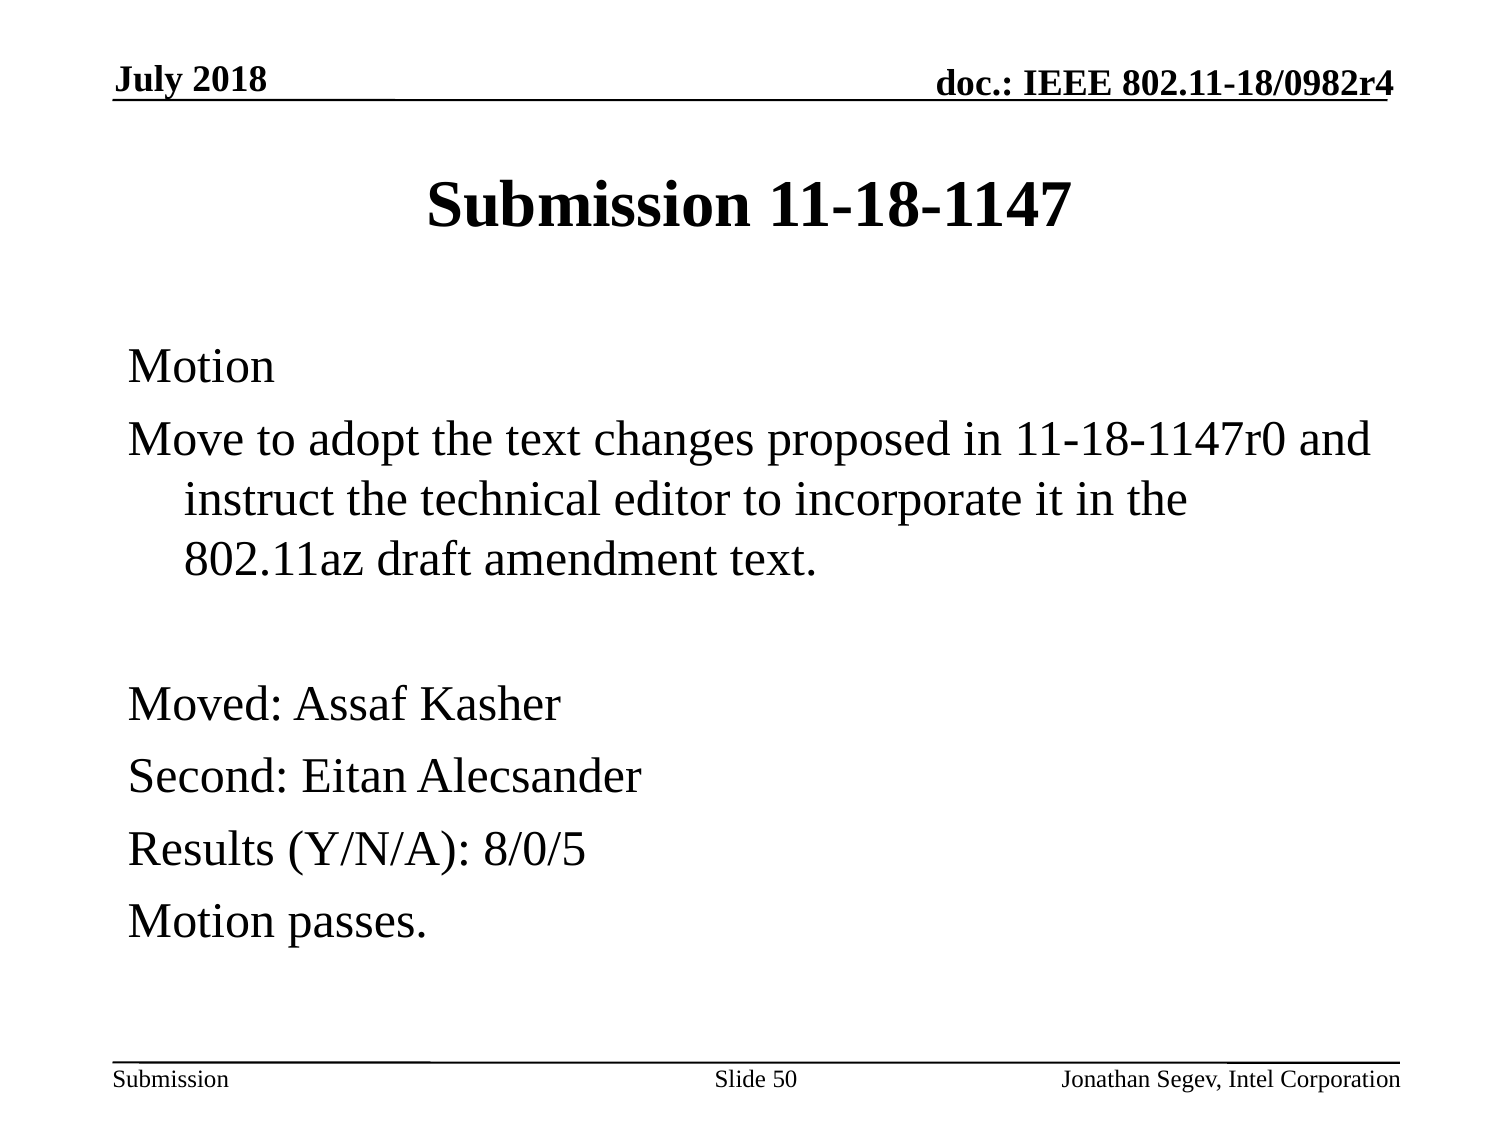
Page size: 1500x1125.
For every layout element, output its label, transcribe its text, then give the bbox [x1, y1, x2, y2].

title Submission 11-18-1147 [112, 112, 1388, 288]
slide_number Slide 50 [712, 1061, 800, 1123]
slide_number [114, 54, 423, 100]
footer Jonathan Segev, Intel Corporation [878, 1061, 1402, 1093]
list Motion Move to adopt the text changes proposed in 11-18-1147r0 and instruct the technical editor to incorporate it in the 802.11az draft amendment text. Moved: Assaf Kasher Second: Eitan Alecsander Results (Y/N/A): 8/0/5 Motion passes. [112, 324, 1388, 1000]
